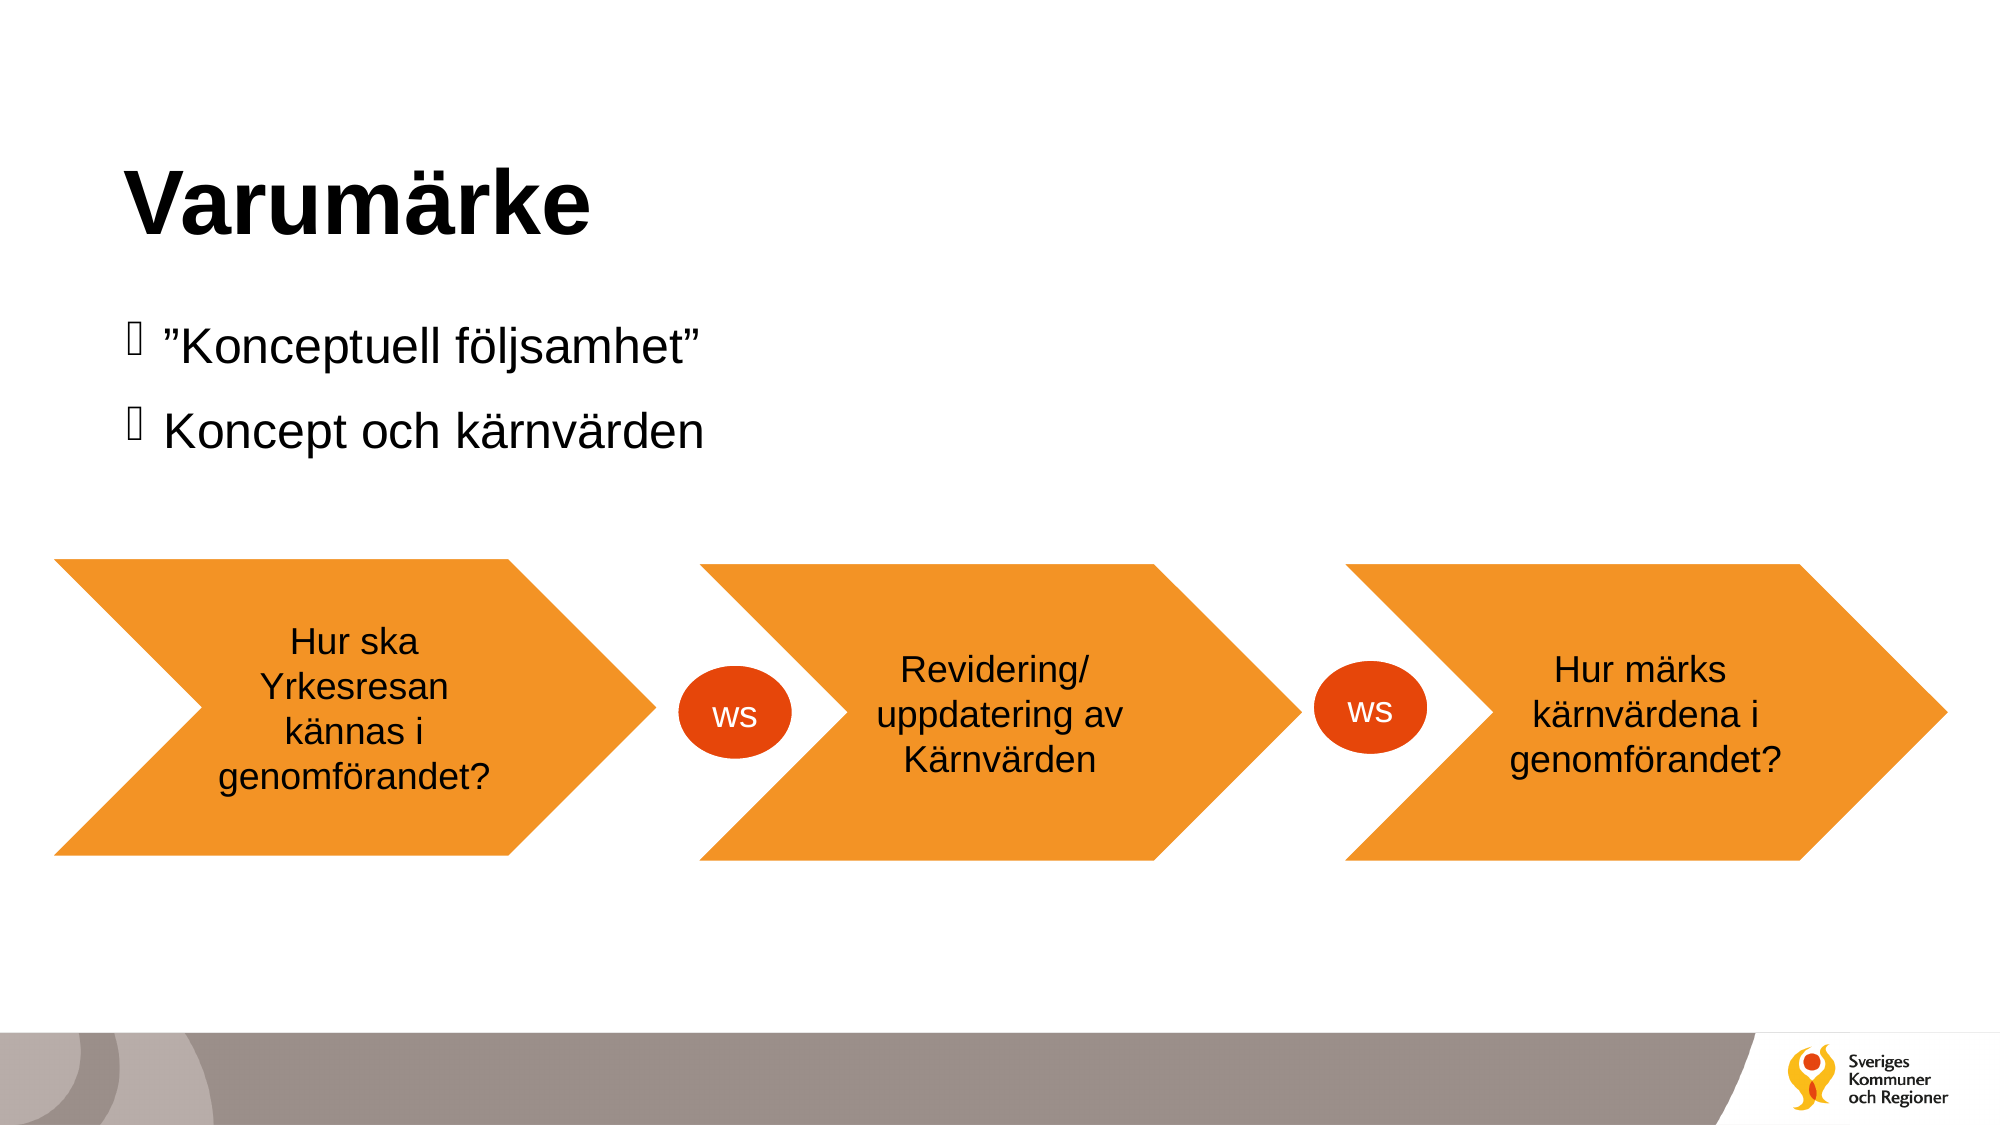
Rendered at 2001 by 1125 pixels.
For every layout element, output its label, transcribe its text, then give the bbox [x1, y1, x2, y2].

text_box Hur ska Yrkesresan kännas i genomförandet? [45, 556, 662, 859]
text_box Revidering/ uppdatering av Kärnvärden [691, 560, 1307, 864]
text_box Hur märks kärnvärdena i genomförandet? [1337, 560, 1953, 864]
text_box ws [675, 662, 795, 762]
list ”Konceptuell följsamhet” Koncept och kärnvärden [106, 305, 1684, 920]
picture [0, 0, 2000, 1125]
text_box ws [1310, 657, 1431, 757]
title Varumärke [108, 143, 1686, 346]
